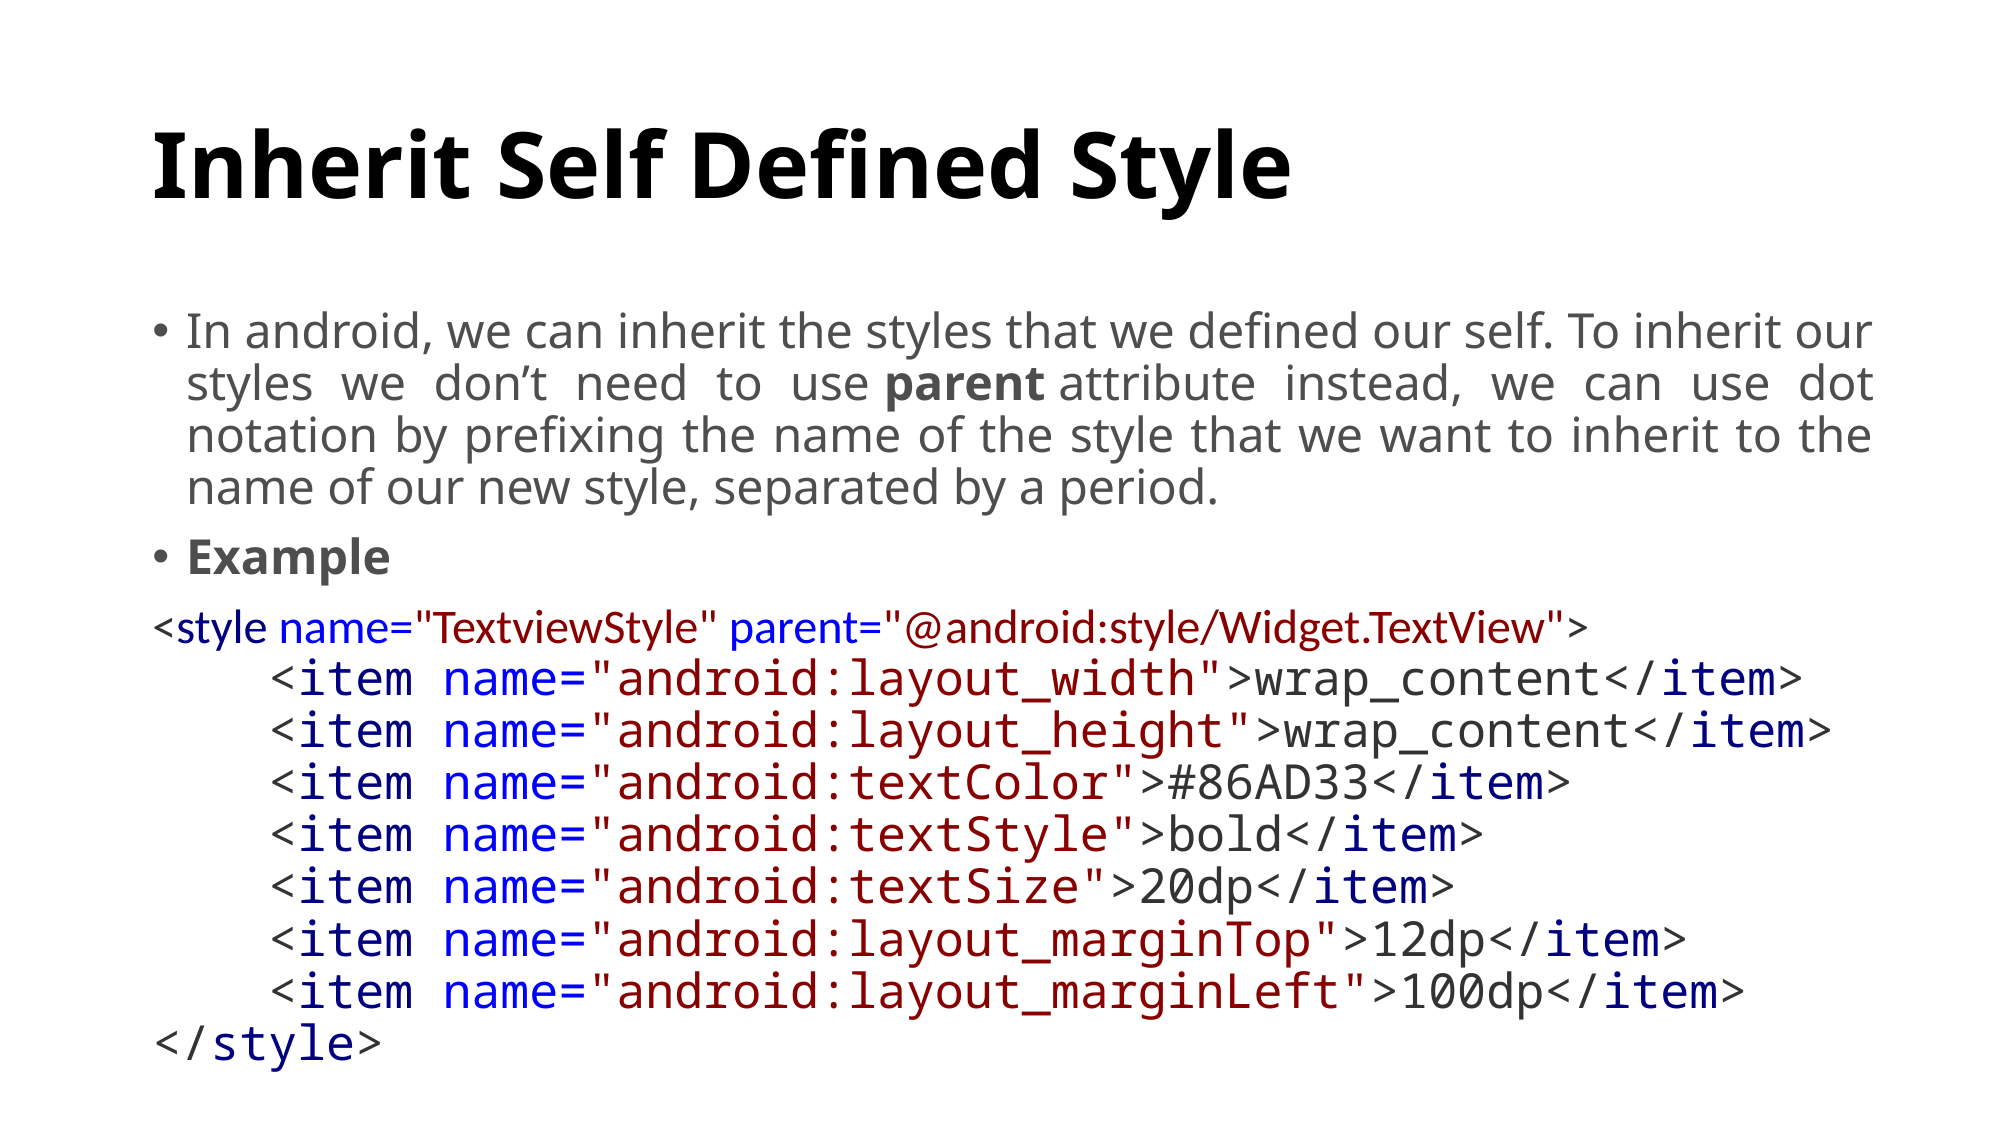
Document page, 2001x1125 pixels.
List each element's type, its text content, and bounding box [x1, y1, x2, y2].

list In android, we can inherit the styles that we defined our self. To inherit our styles we don’t need to use parent attribute instead, we can use dot notation by prefixing the name of the style that we want to inherit to the name of our new style, separated by a period. Example <style name="TextviewStyle" parent="@android:style/Widget.TextView"> <item name="android:layout_width">wrap_content</item> <item name="android:layout_height">wrap_content</item> <item name="android:textColor">#86AD33</item> <item name="android:textStyle">bold</item> <item name="android:textSize">20dp</item> <item name="android:layout_marginTop">12dp</item> <item name="android:layout_marginLeft">100dp</item> </style> [137, 299, 1891, 1125]
title Inherit Self Defined Style [137, 59, 1863, 278]
